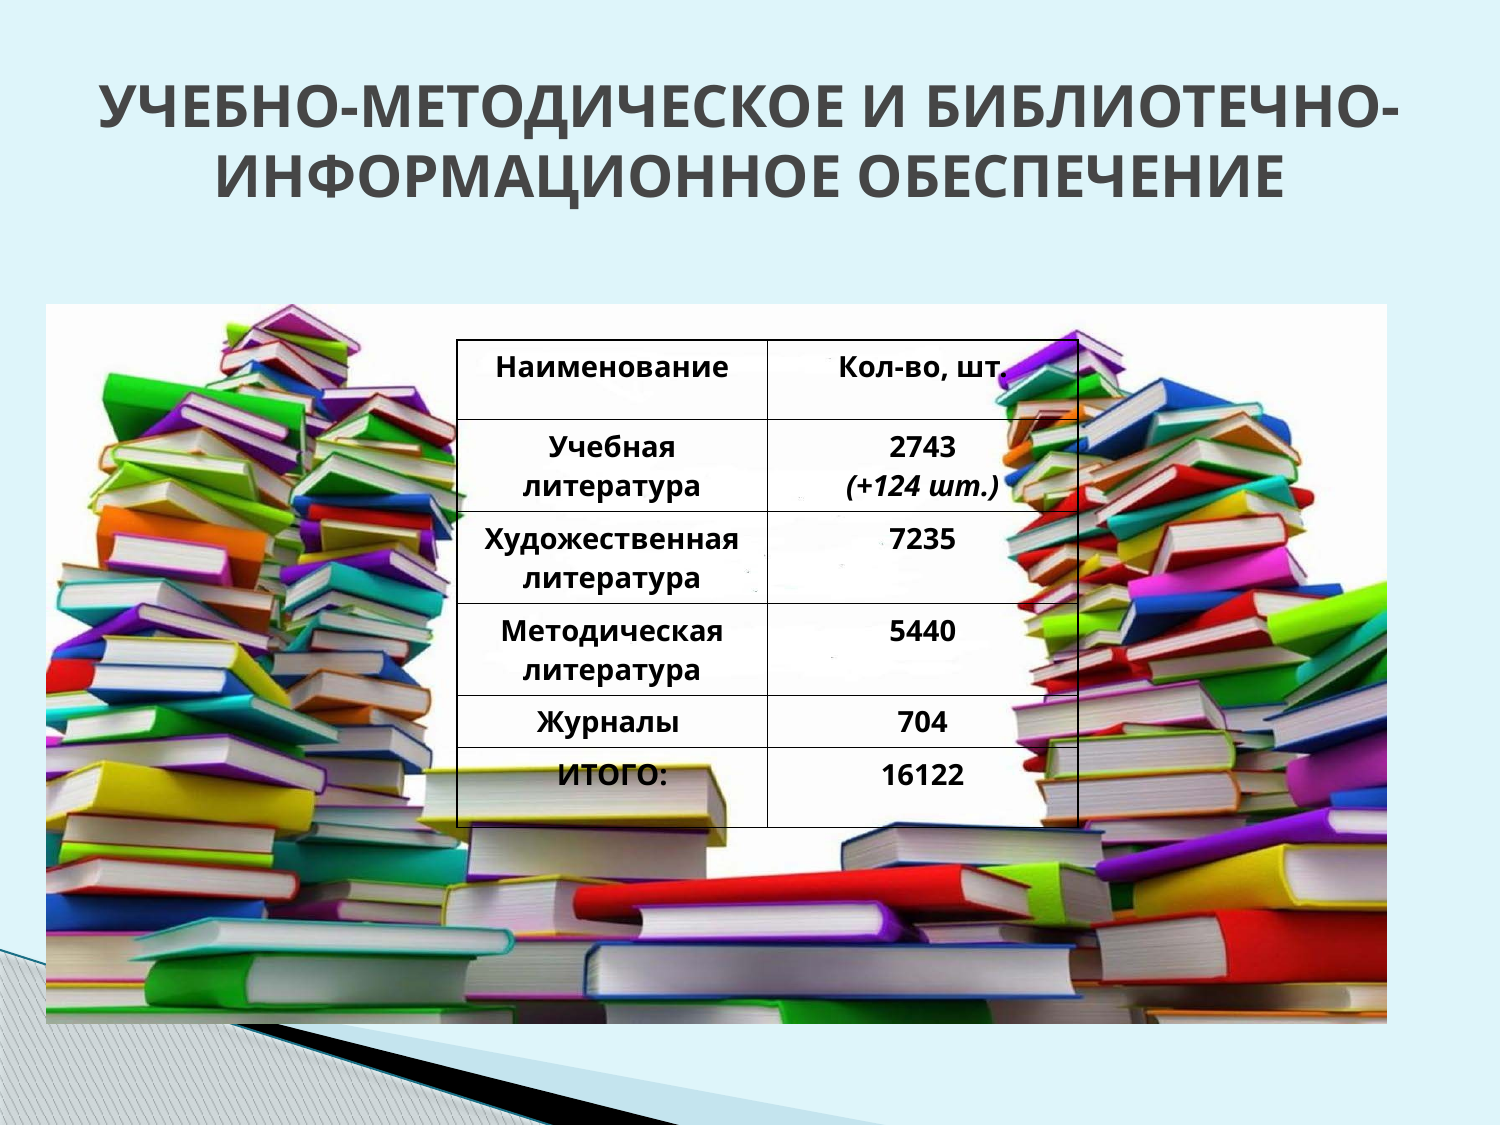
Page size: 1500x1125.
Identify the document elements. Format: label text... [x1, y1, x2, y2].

picture [46, 304, 1387, 1025]
title УЧЕБНО-МЕТОДИЧЕСКОЕ И БИБЛИОТЕЧНО-ИНФОРМАЦИОННОЕ ОБЕСПЕЧЕНИЕ [75, 45, 1425, 233]
